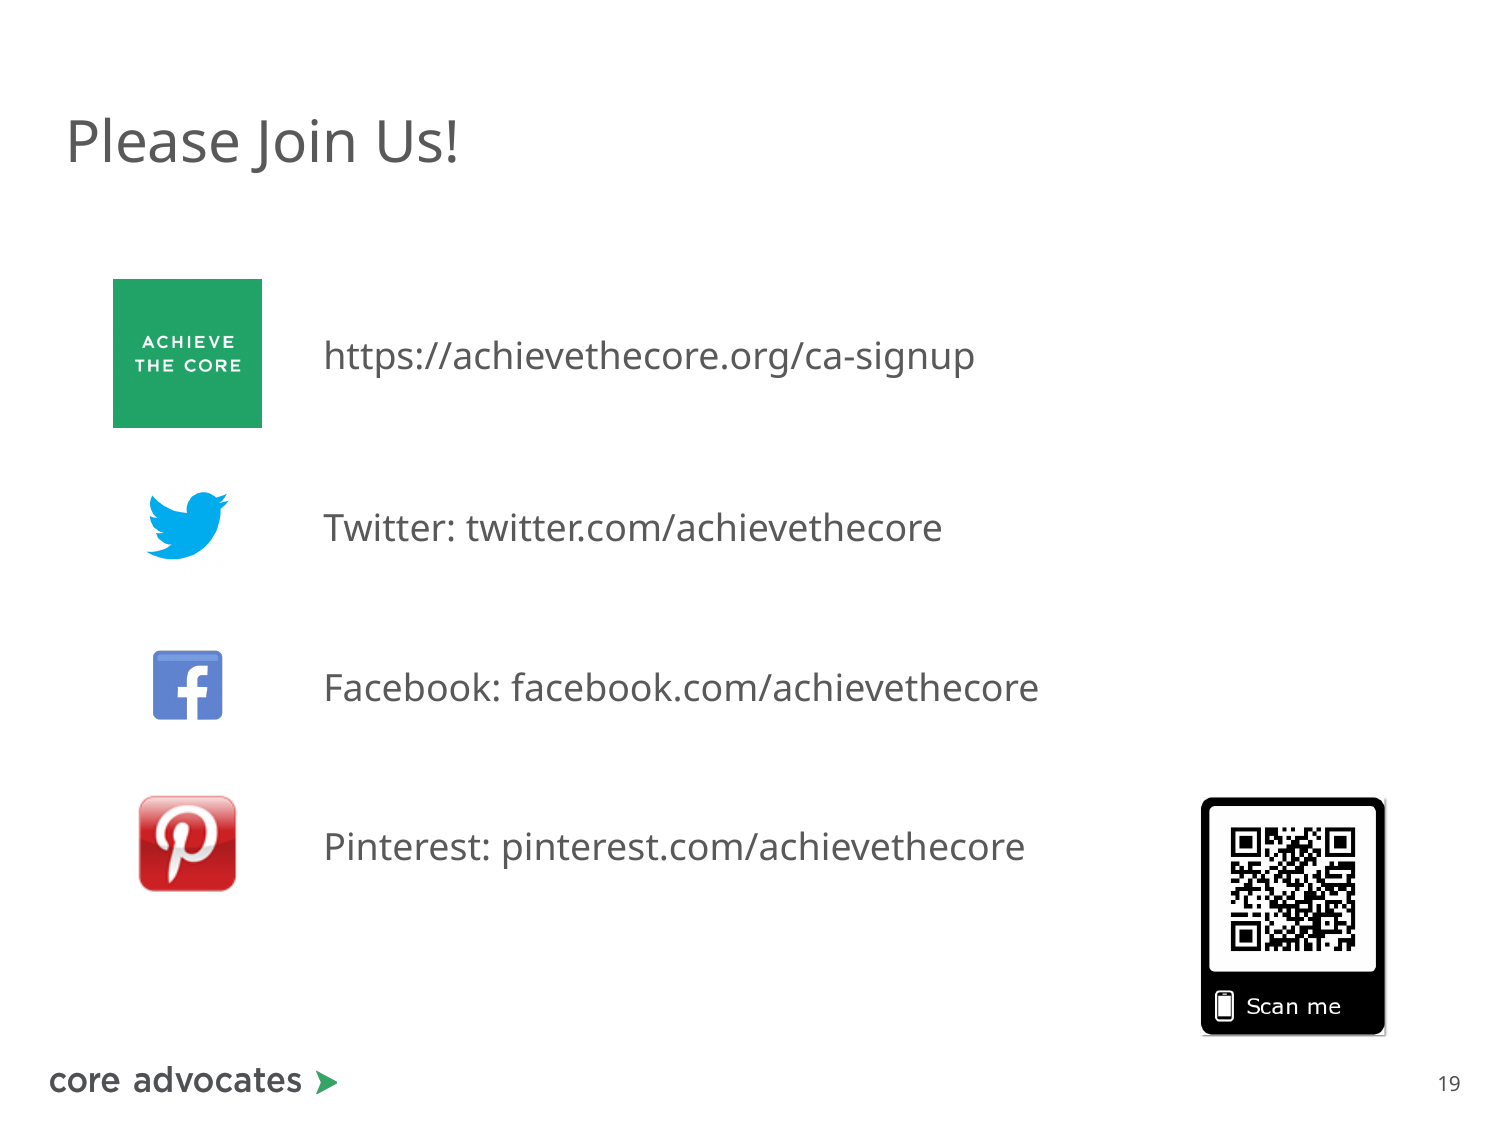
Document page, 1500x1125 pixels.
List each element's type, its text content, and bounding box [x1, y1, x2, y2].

picture [136, 792, 239, 895]
picture [135, 474, 239, 578]
picture [1199, 792, 1389, 1038]
picture [113, 279, 262, 428]
text_box https://achievethecore.org/ca-signup [308, 317, 1142, 390]
text_box Facebook: facebook.com/achievethecore [308, 649, 1142, 721]
title Please Join Us! [50, 45, 1457, 233]
picture [50, 1066, 337, 1094]
picture [126, 623, 249, 747]
text_box Twitter: twitter.com/achievethecore [308, 490, 1142, 562]
text_box Pinterest: pinterest.com/achievethecore [308, 808, 1142, 881]
